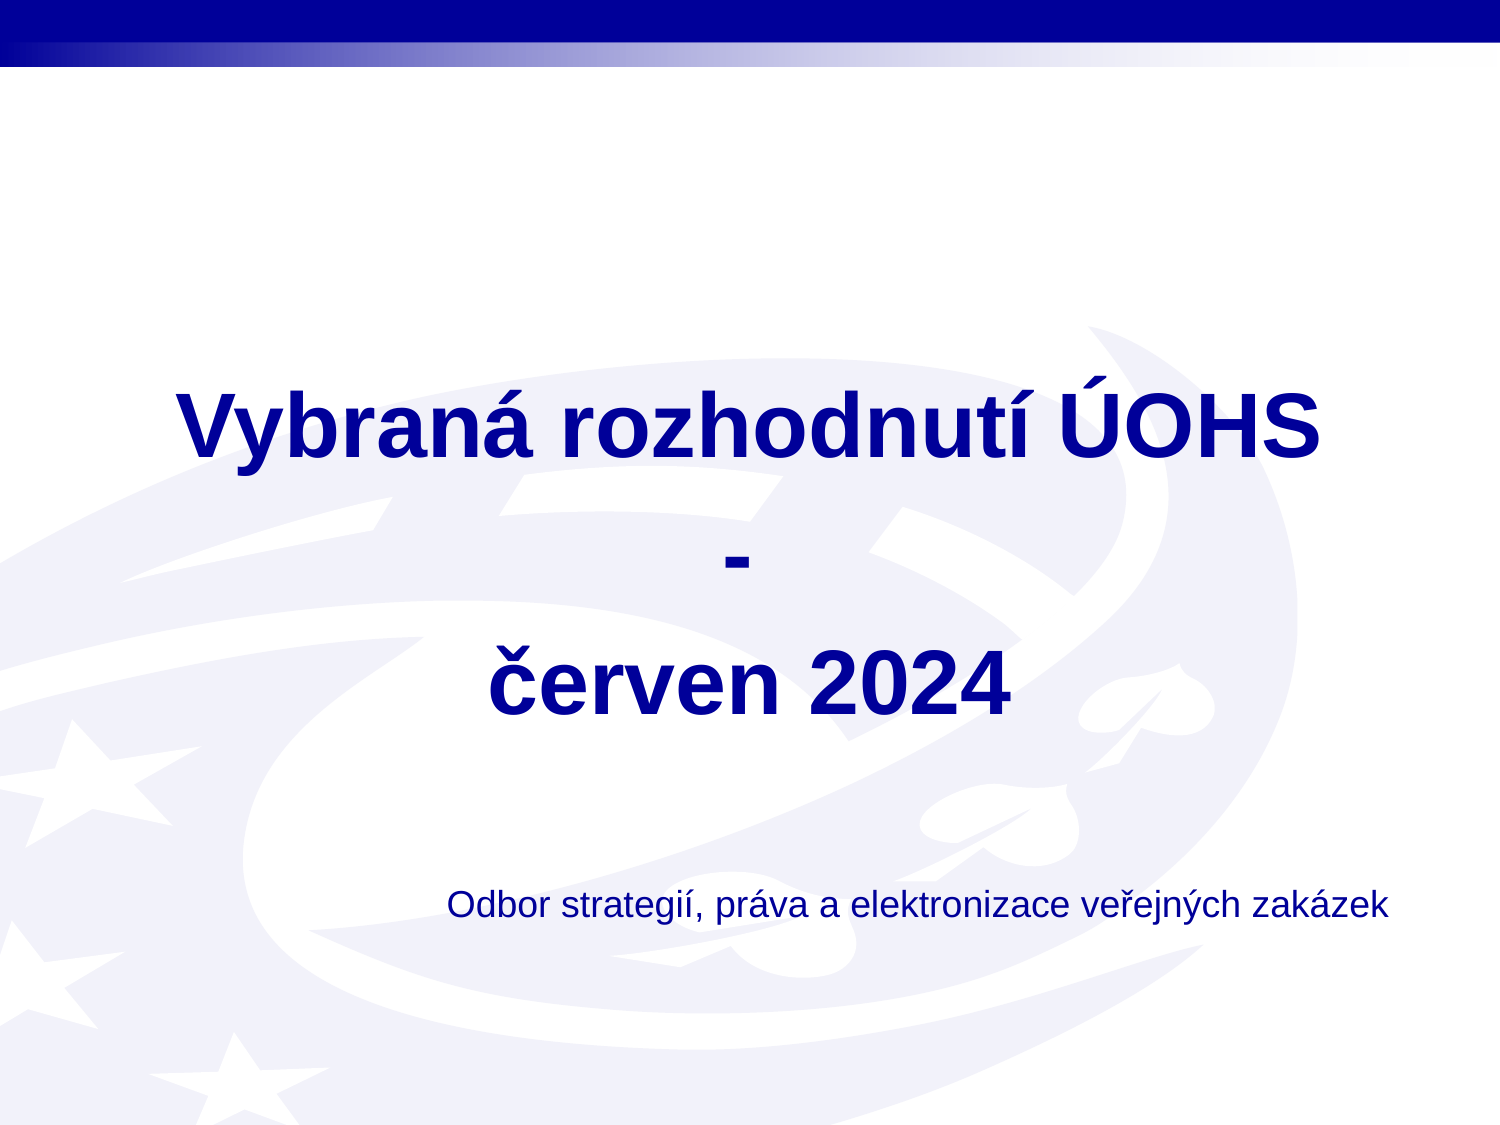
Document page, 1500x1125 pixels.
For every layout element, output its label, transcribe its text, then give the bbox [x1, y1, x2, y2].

list Vybraná rozhodnutí ÚOHS - červen 2024 Odbor strategií, práva a elektronizace veřejných zakázek [75, 137, 1425, 1005]
